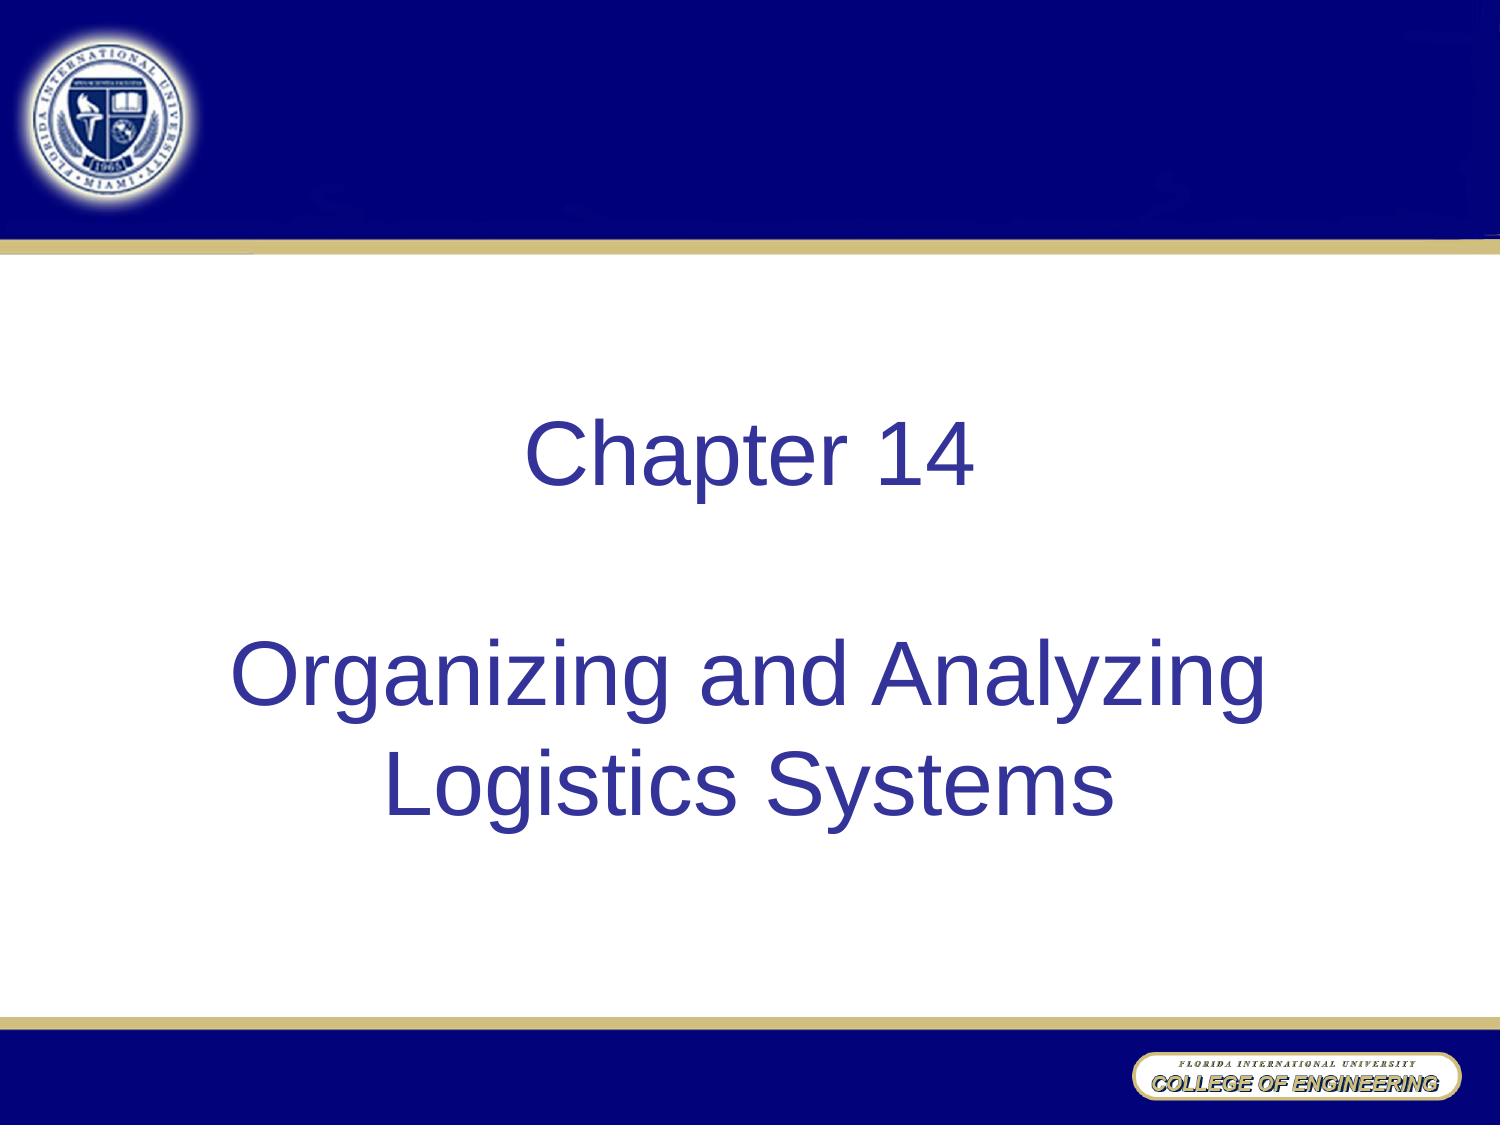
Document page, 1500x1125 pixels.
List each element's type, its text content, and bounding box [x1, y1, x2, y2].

title Chapter 14 Organizing and Analyzing Logistics Systems [112, 399, 1388, 938]
picture [0, 0, 1500, 1125]
